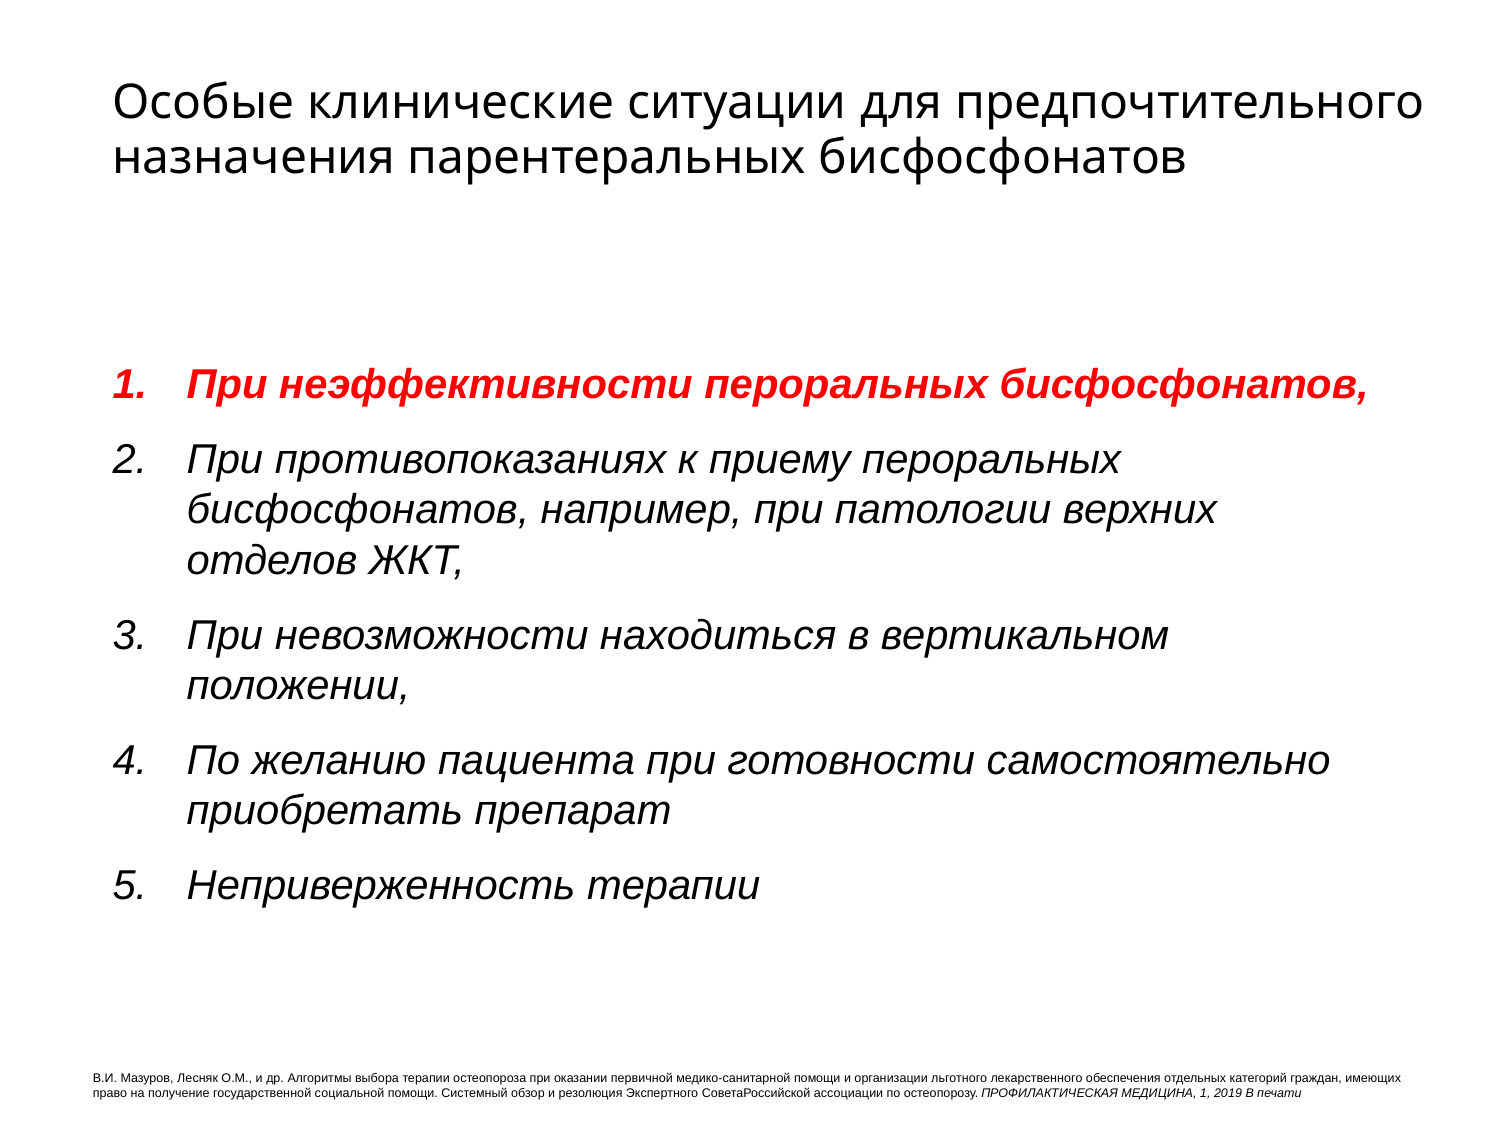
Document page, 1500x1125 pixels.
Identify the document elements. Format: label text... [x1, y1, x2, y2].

text_box В.И. Мазуров, Лесняк О.М., и др. Алгоритмы выбора терапии остеопороза при оказании первичной медико-санитарной помощи и организации льготного лекарственного обеспечения отдельных категорий граждан, имеющих право на получение государственной социальной помощи. Системный обзор и резолюция Экспертного СоветаРоссийской ассоциации по остеопорозу. ПРОФИЛАКТИЧЕСКАЯ МЕДИЦИНА, 1, 2019 В печати [78, 1062, 1420, 1108]
title Особые клинические ситуации для предпочтительного назначения парентеральных бисфосфонатов [112, 75, 1500, 193]
list При неэффективности пероральных бисфосфонатов, При противопоказаниях к приему пероральных бисфосфонатов, например, при патологии верхних отделов ЖКТ, При невозможности находиться в вертикальном положении, По желанию пациента при готовности самостоятельно приобретать препарат Неприверженность терапии [112, 282, 1388, 1016]
